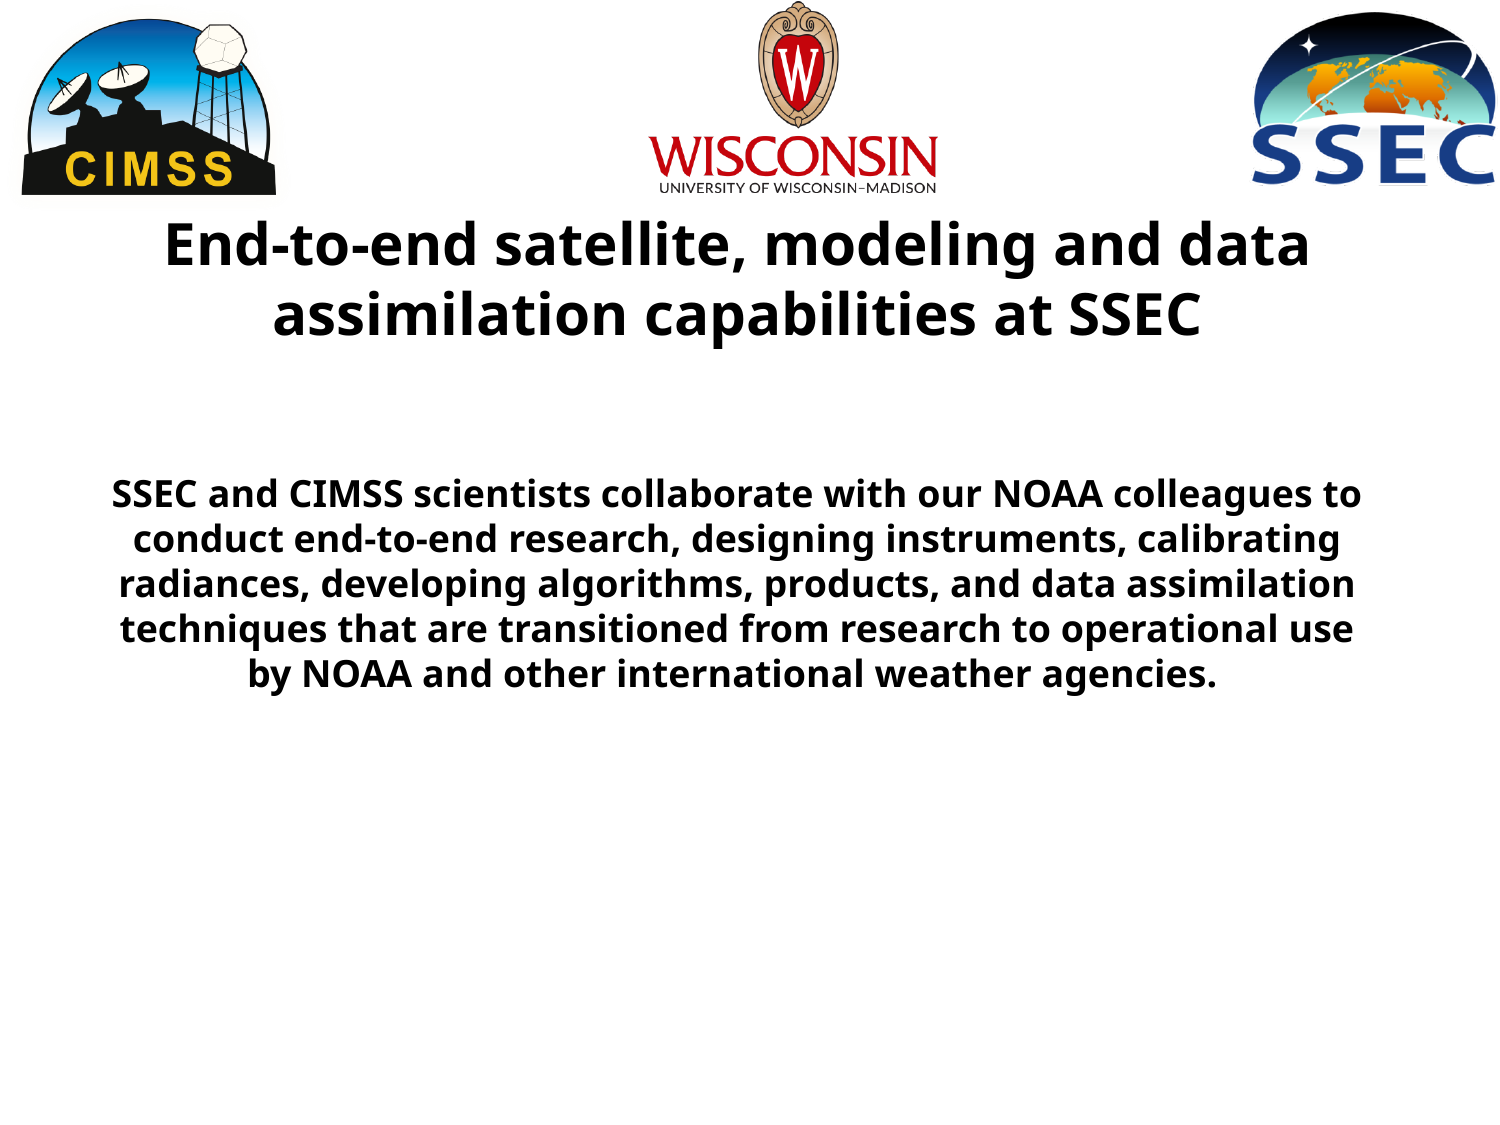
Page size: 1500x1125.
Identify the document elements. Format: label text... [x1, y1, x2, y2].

text_box SSEC and CIMSS scientists collaborate with our NOAA colleagues to conduct end-to-end research, designing instruments, calibrating radiances, developing algorithms, products, and data assimilation techniques that are transitioned from research to operational use by NOAA and other international weather agencies. [81, 462, 1394, 748]
picture [648, 1, 938, 193]
text_box End-to-end satellite, modeling and data assimilation capabilities at SSEC [12, 200, 1463, 425]
picture [1246, 1, 1500, 196]
picture [0, 0, 297, 213]
